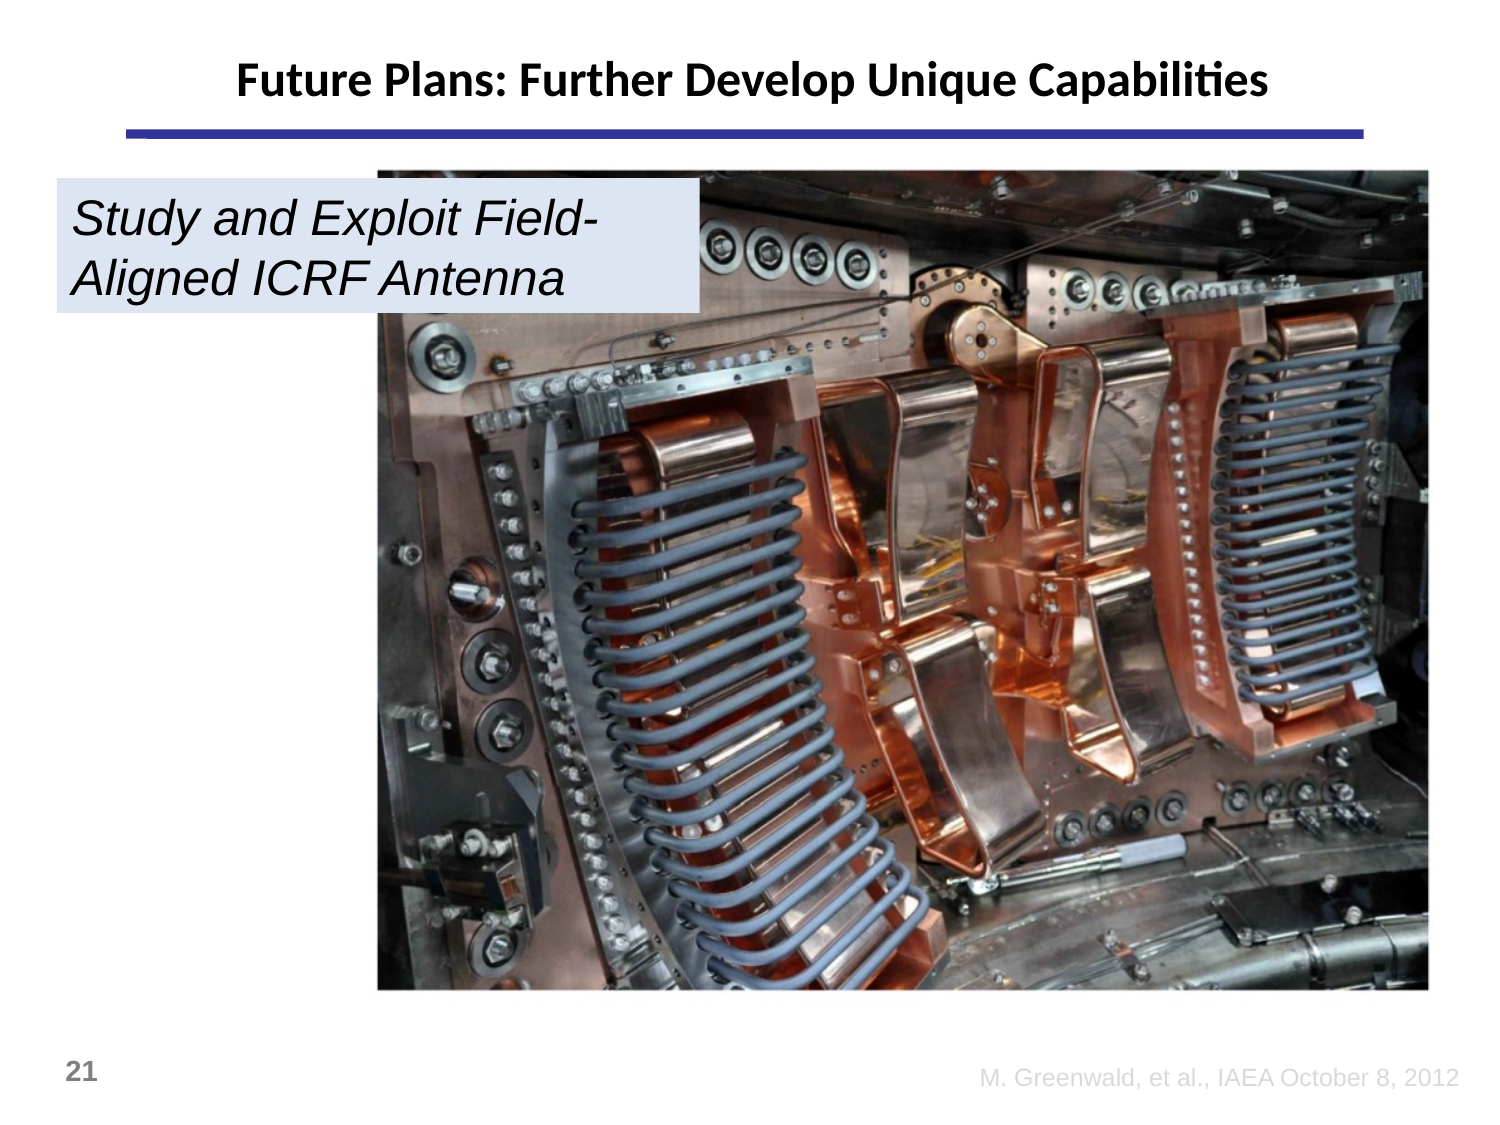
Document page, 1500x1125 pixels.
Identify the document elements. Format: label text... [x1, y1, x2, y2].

text_box Study and Exploit Field-Aligned ICRF Antenna [56, 178, 354, 313]
picture [359, 162, 1437, 1010]
text_box Future Plans: Further Develop Unique Capabilities [78, 28, 1429, 122]
